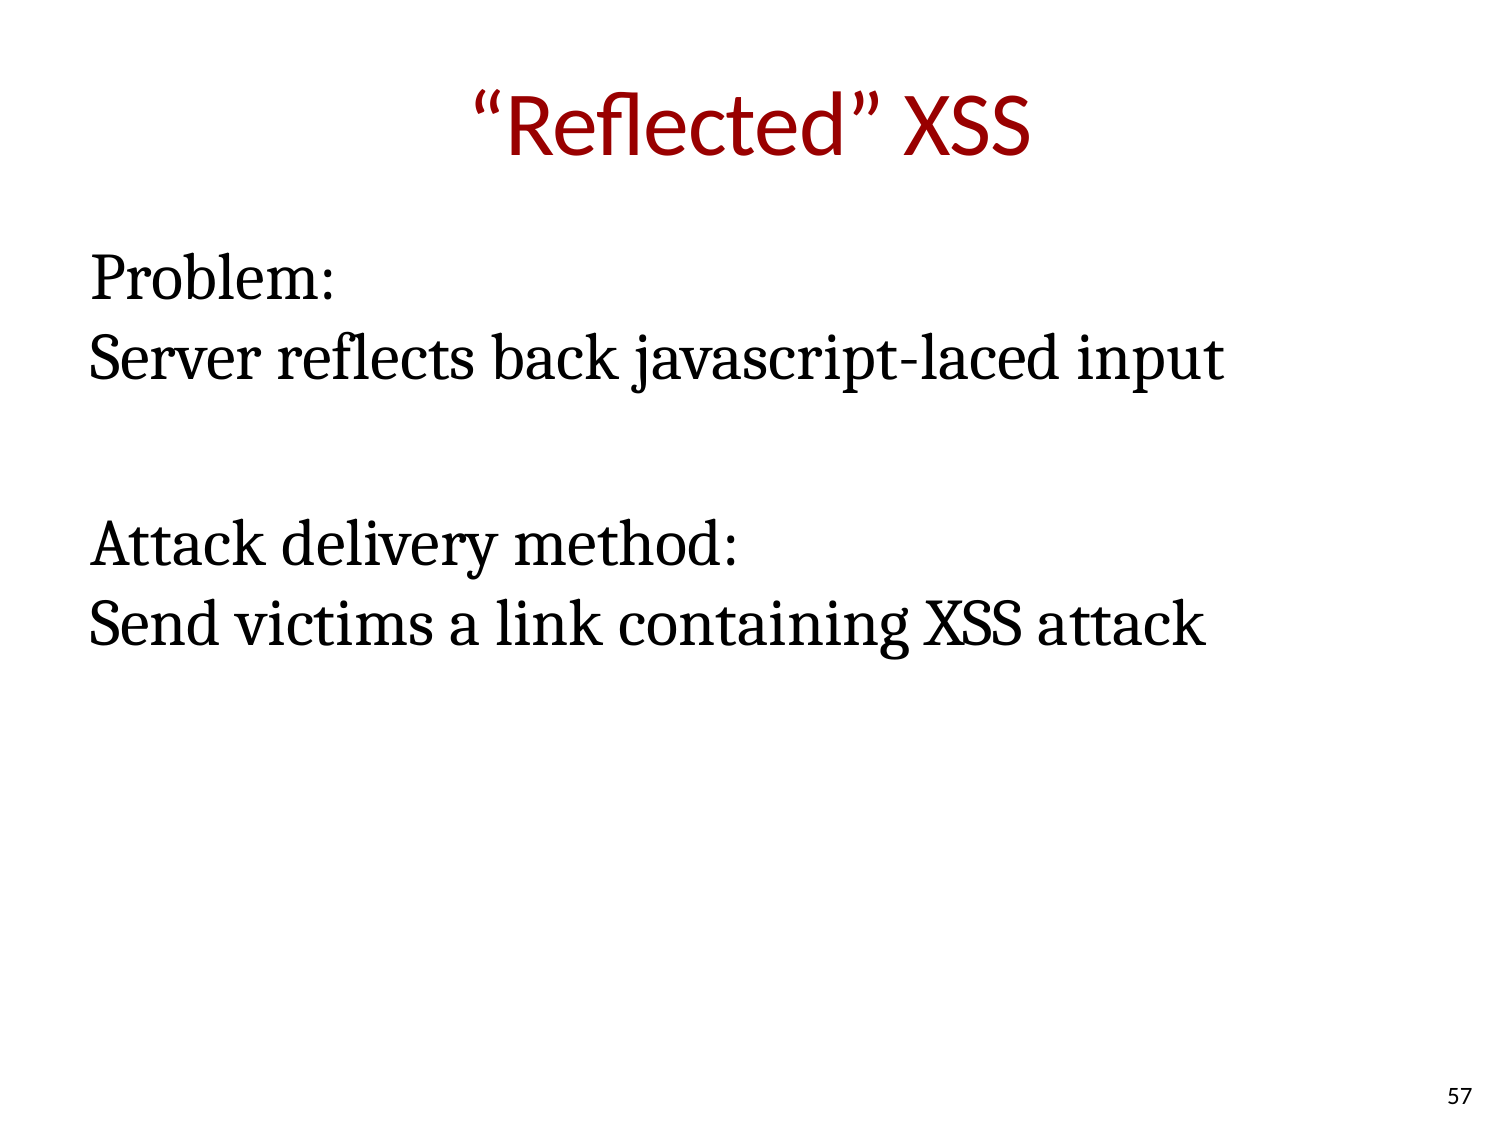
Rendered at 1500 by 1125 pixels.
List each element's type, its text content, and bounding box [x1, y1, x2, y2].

list Problem: Server reflects back javascript-laced input Attack delivery method: Send victims a link containing XSS attack [75, 224, 1425, 1005]
slide_number 57 [1137, 1065, 1488, 1125]
title “Reflected” XSS [75, 24, 1425, 213]
